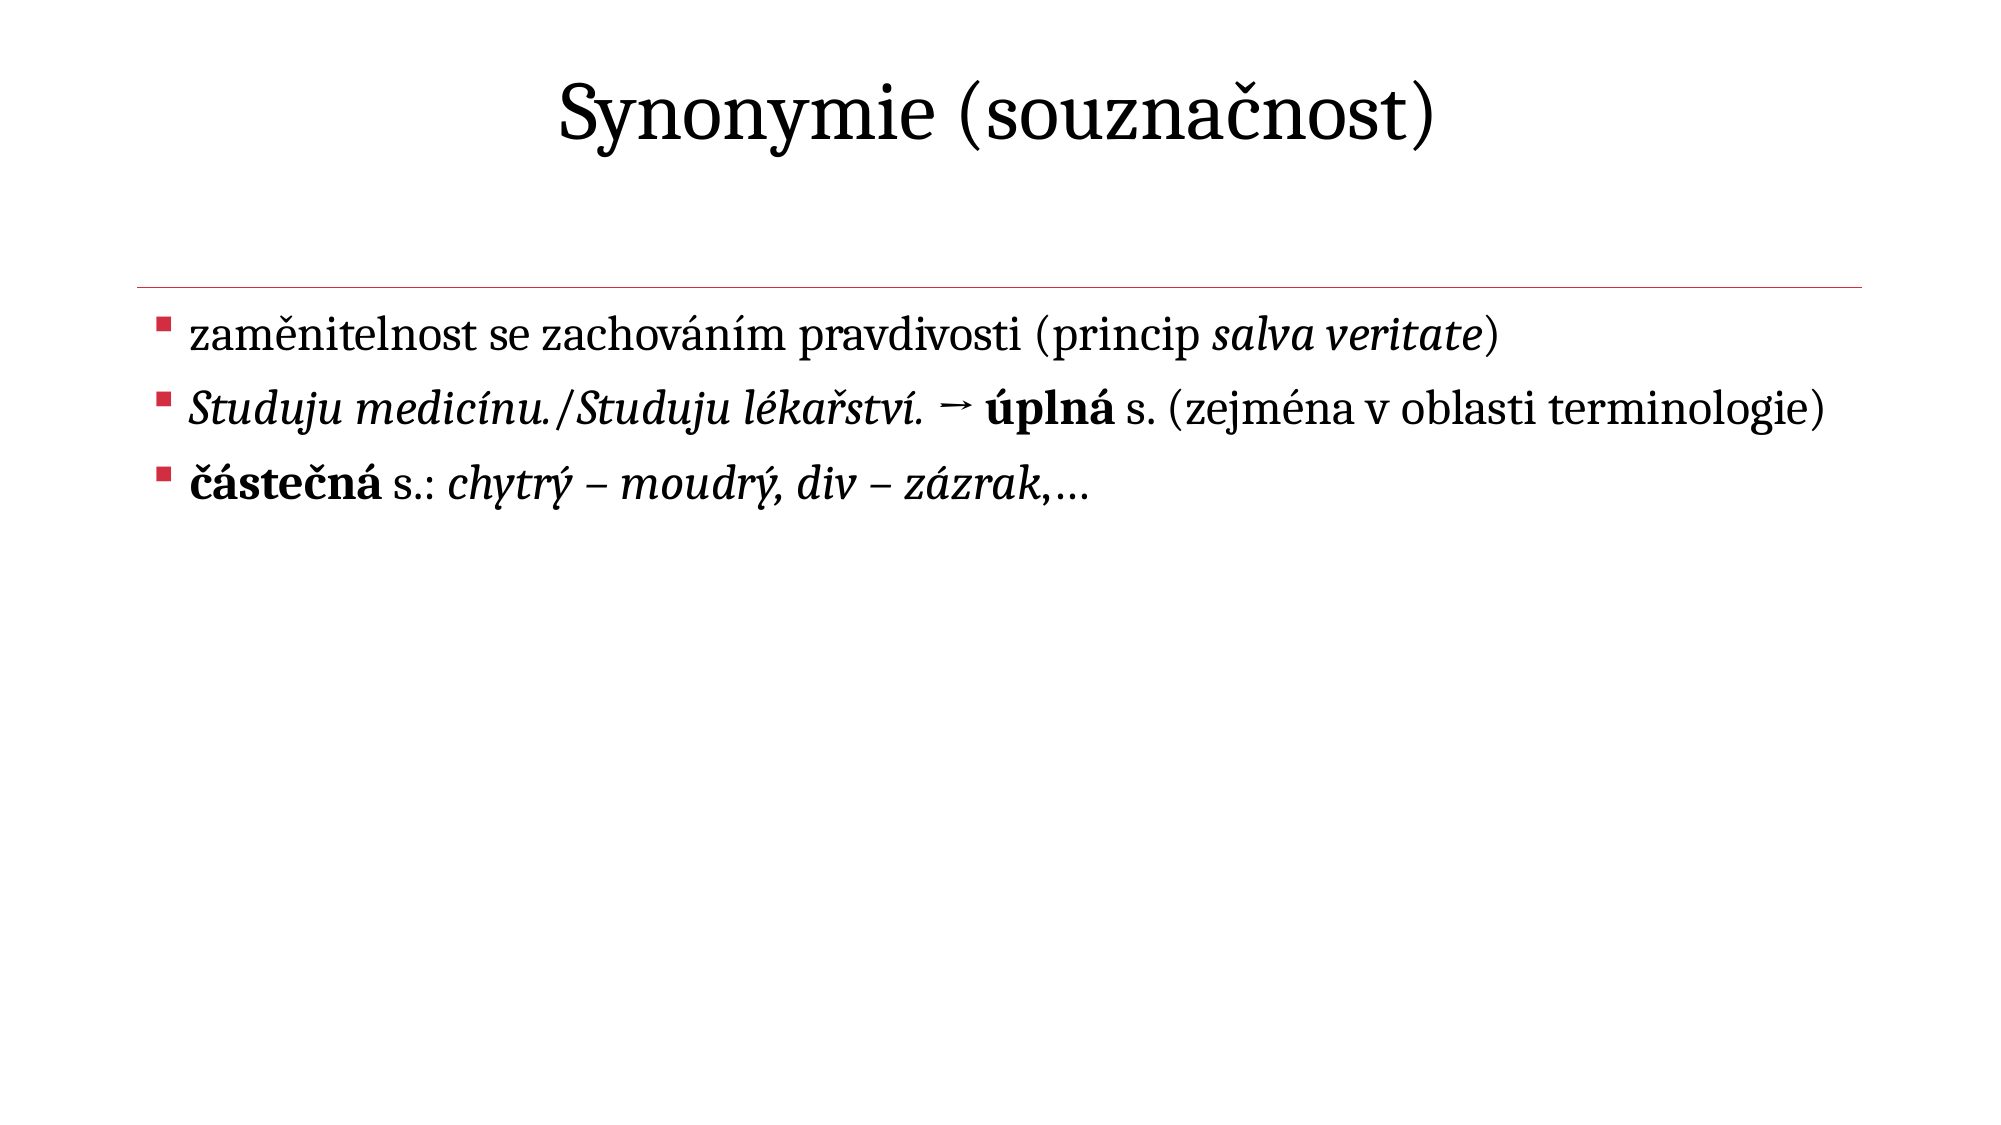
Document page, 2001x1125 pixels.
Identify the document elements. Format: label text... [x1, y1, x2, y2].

title Synonymie (souznačnost) [137, 59, 1863, 278]
list zaměnitelnost se zachováním pravdivosti (princip salva veritate) Studuju medicínu./Studuju lékařství. → úplná s. (zejména v oblasti terminologie) částečná s.: chytrý – moudrý, div – zázrak,… [137, 299, 1863, 1014]
